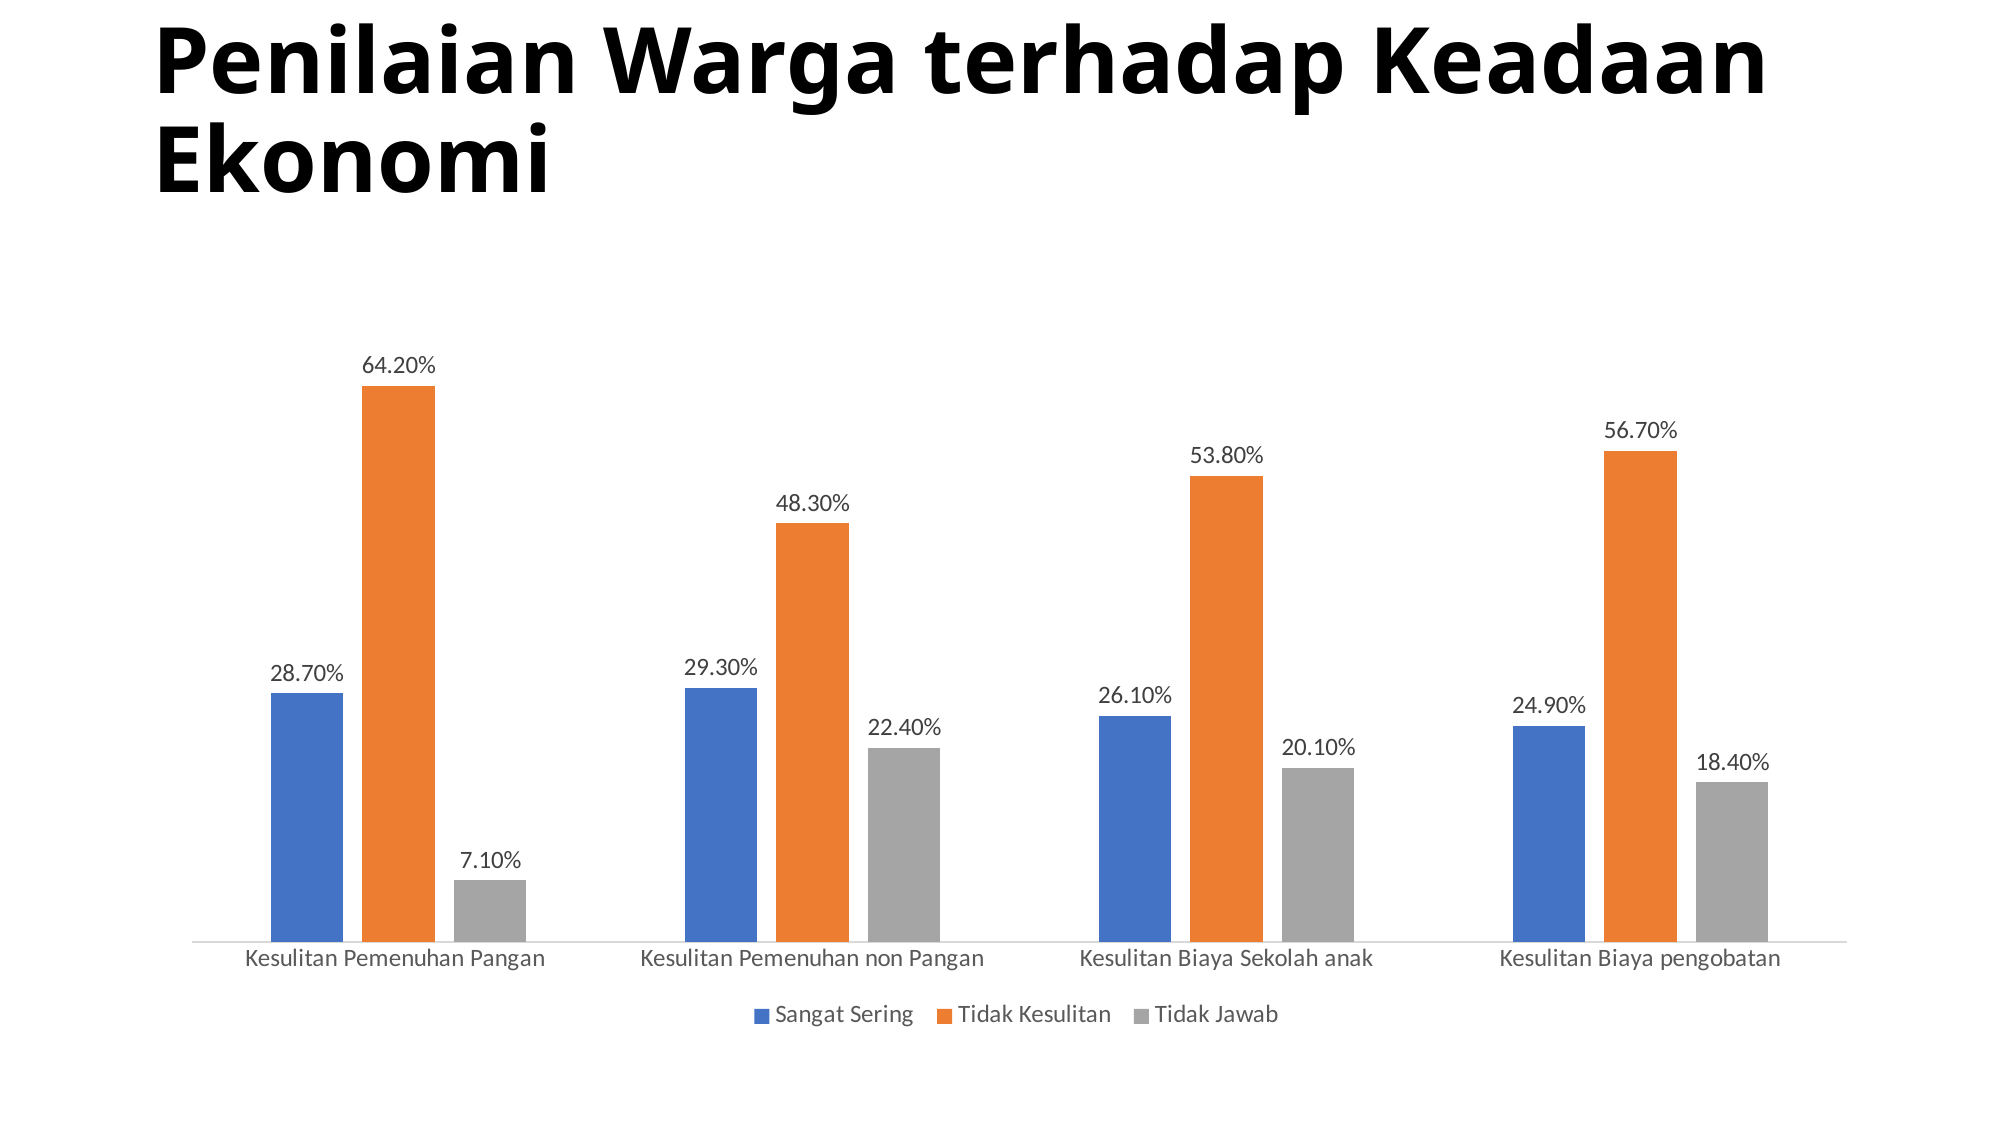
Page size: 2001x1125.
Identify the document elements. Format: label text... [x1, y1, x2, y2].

title Penilaian Warga terhadap Keadaan Ekonomi [137, 59, 1863, 278]
chart [156, 321, 1883, 1035]
